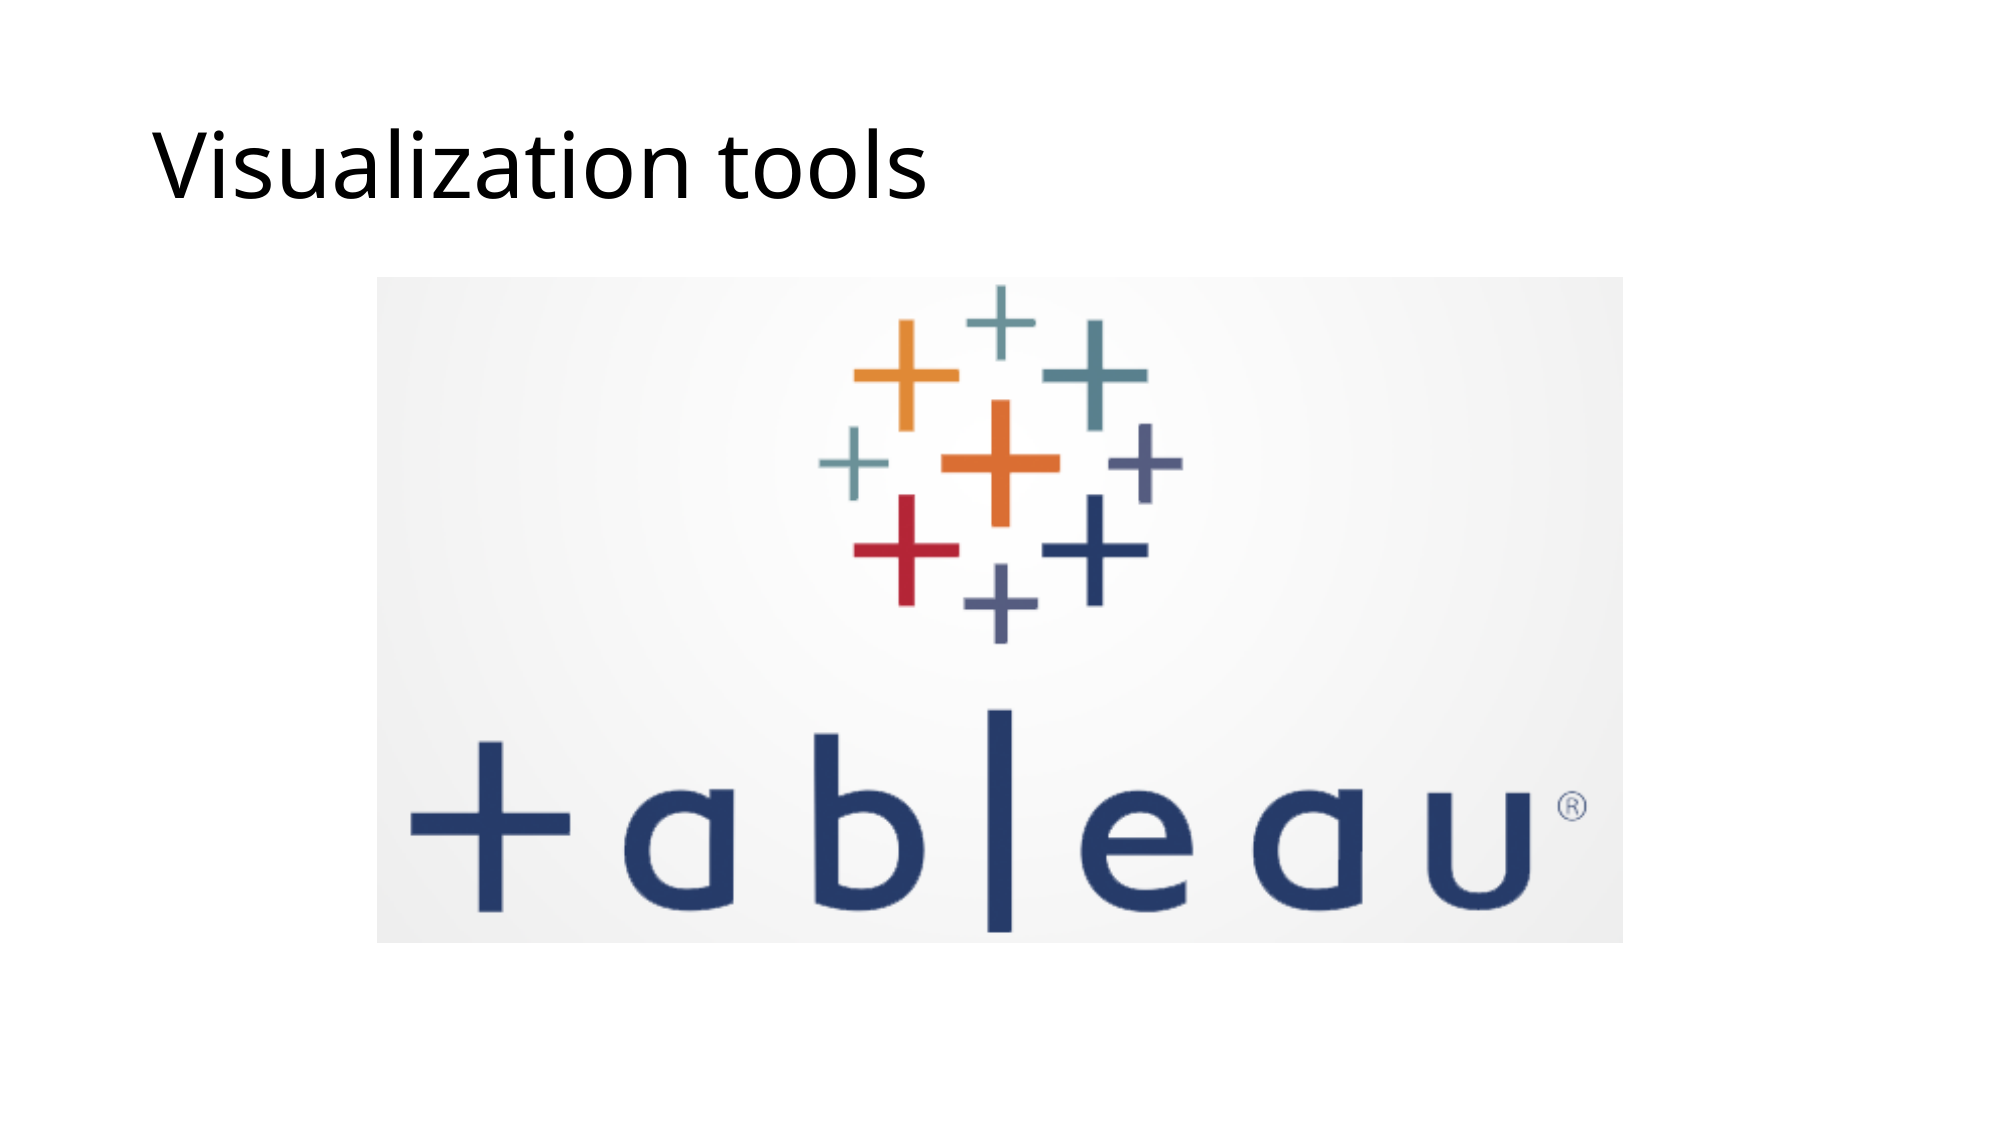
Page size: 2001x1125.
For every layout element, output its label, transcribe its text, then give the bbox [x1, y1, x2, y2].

title Visualization tools [137, 59, 1863, 278]
picture [376, 277, 1623, 943]
